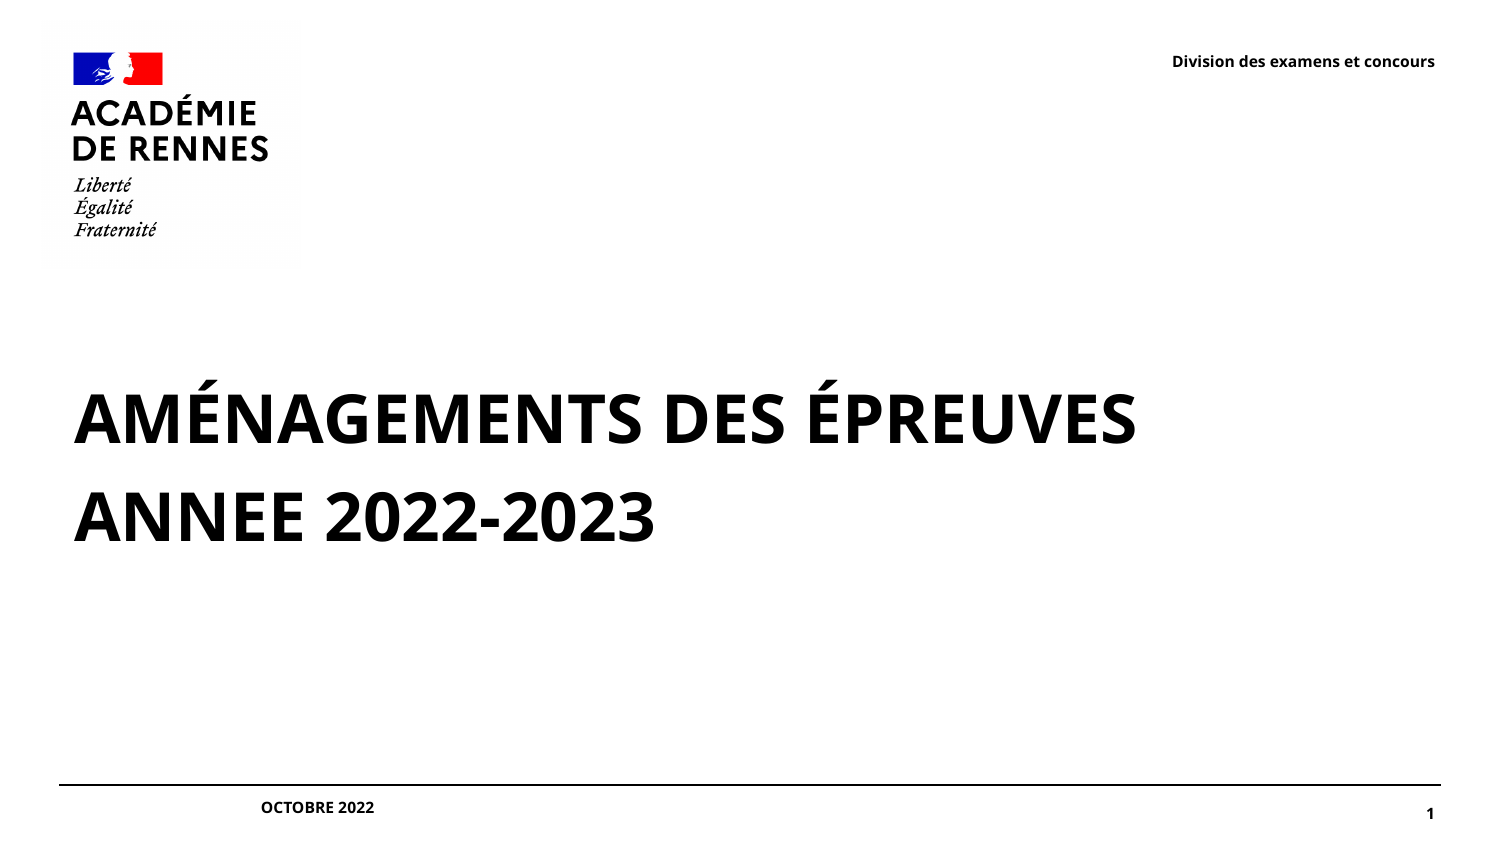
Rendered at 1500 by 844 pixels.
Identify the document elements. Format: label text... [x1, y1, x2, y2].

list Aménagements des épreuves ANNEE 2022-2023 [59, 384, 1441, 726]
slide_number OCTOBRE 2022 [51, 784, 390, 830]
picture [41, 20, 301, 269]
footer Division des examens et concours [470, 32, 1436, 92]
slide_number 1 [1213, 784, 1436, 844]
